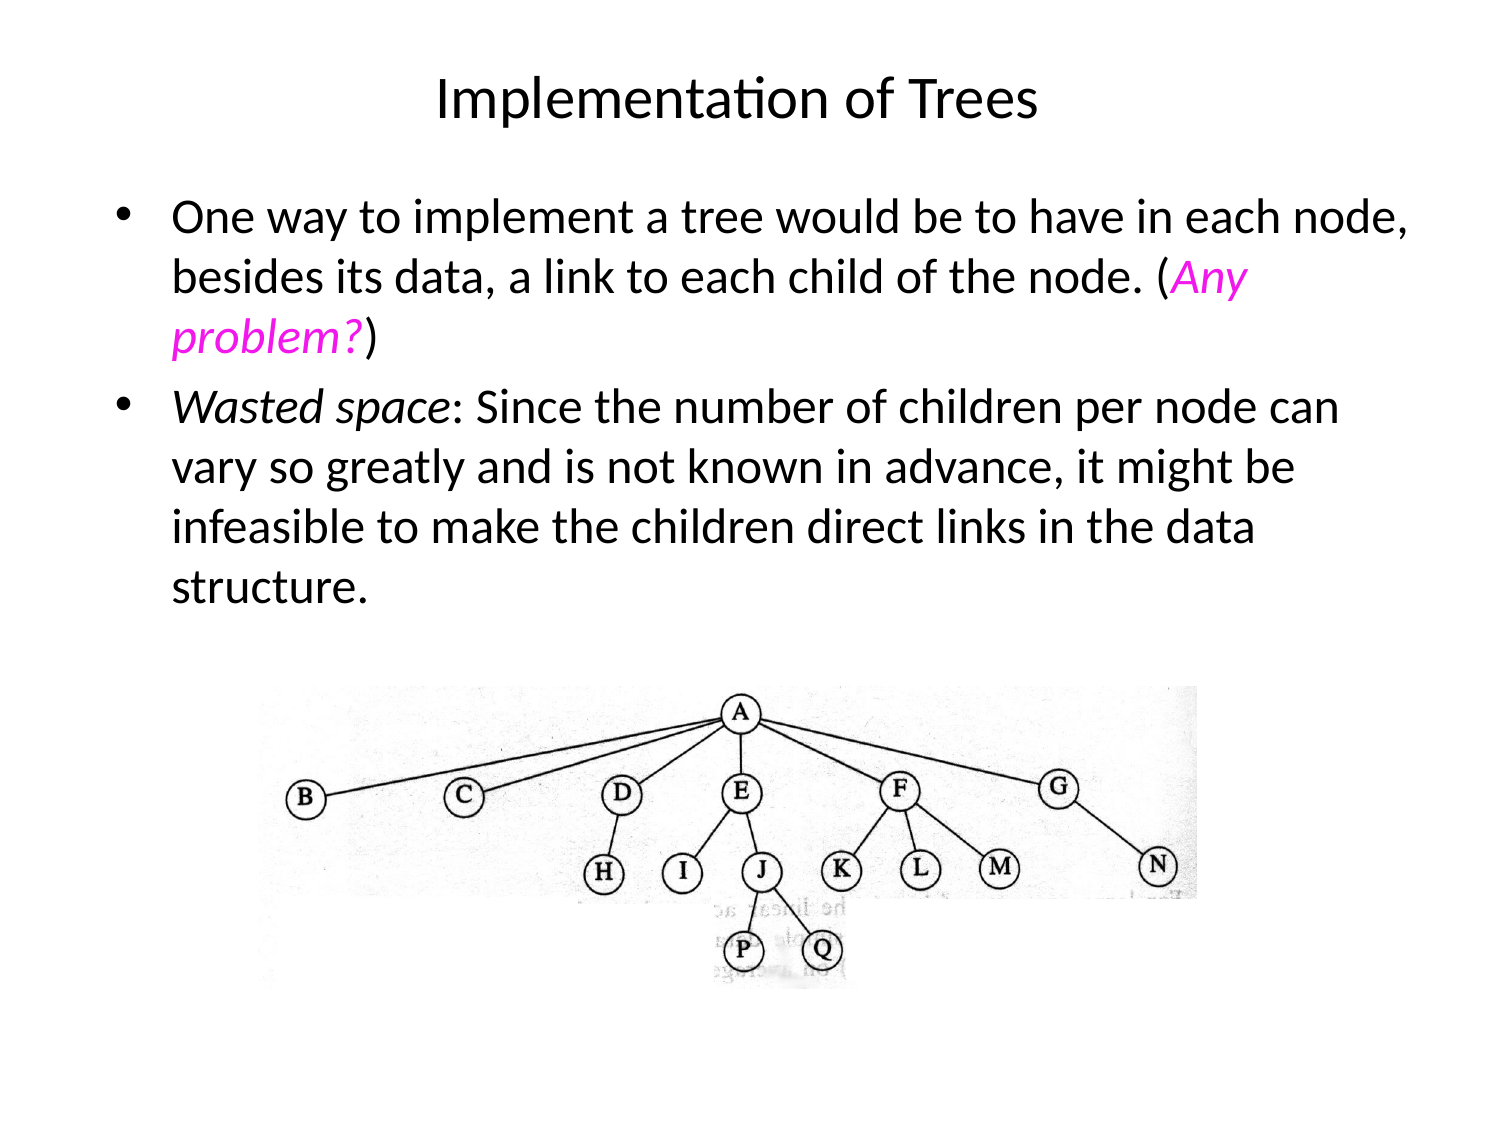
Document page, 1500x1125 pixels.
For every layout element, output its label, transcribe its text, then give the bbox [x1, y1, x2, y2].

picture [258, 686, 1197, 989]
list One way to implement a tree would be to have in each node, besides its data, a link to each child of the node. (Any problem?) Wasted space: Since the number of children per node can vary so greatly and is not known in advance, it might be infeasible to make the children direct links in the data structure. [99, 175, 1448, 988]
title Implementation of Trees [99, 50, 1375, 138]
